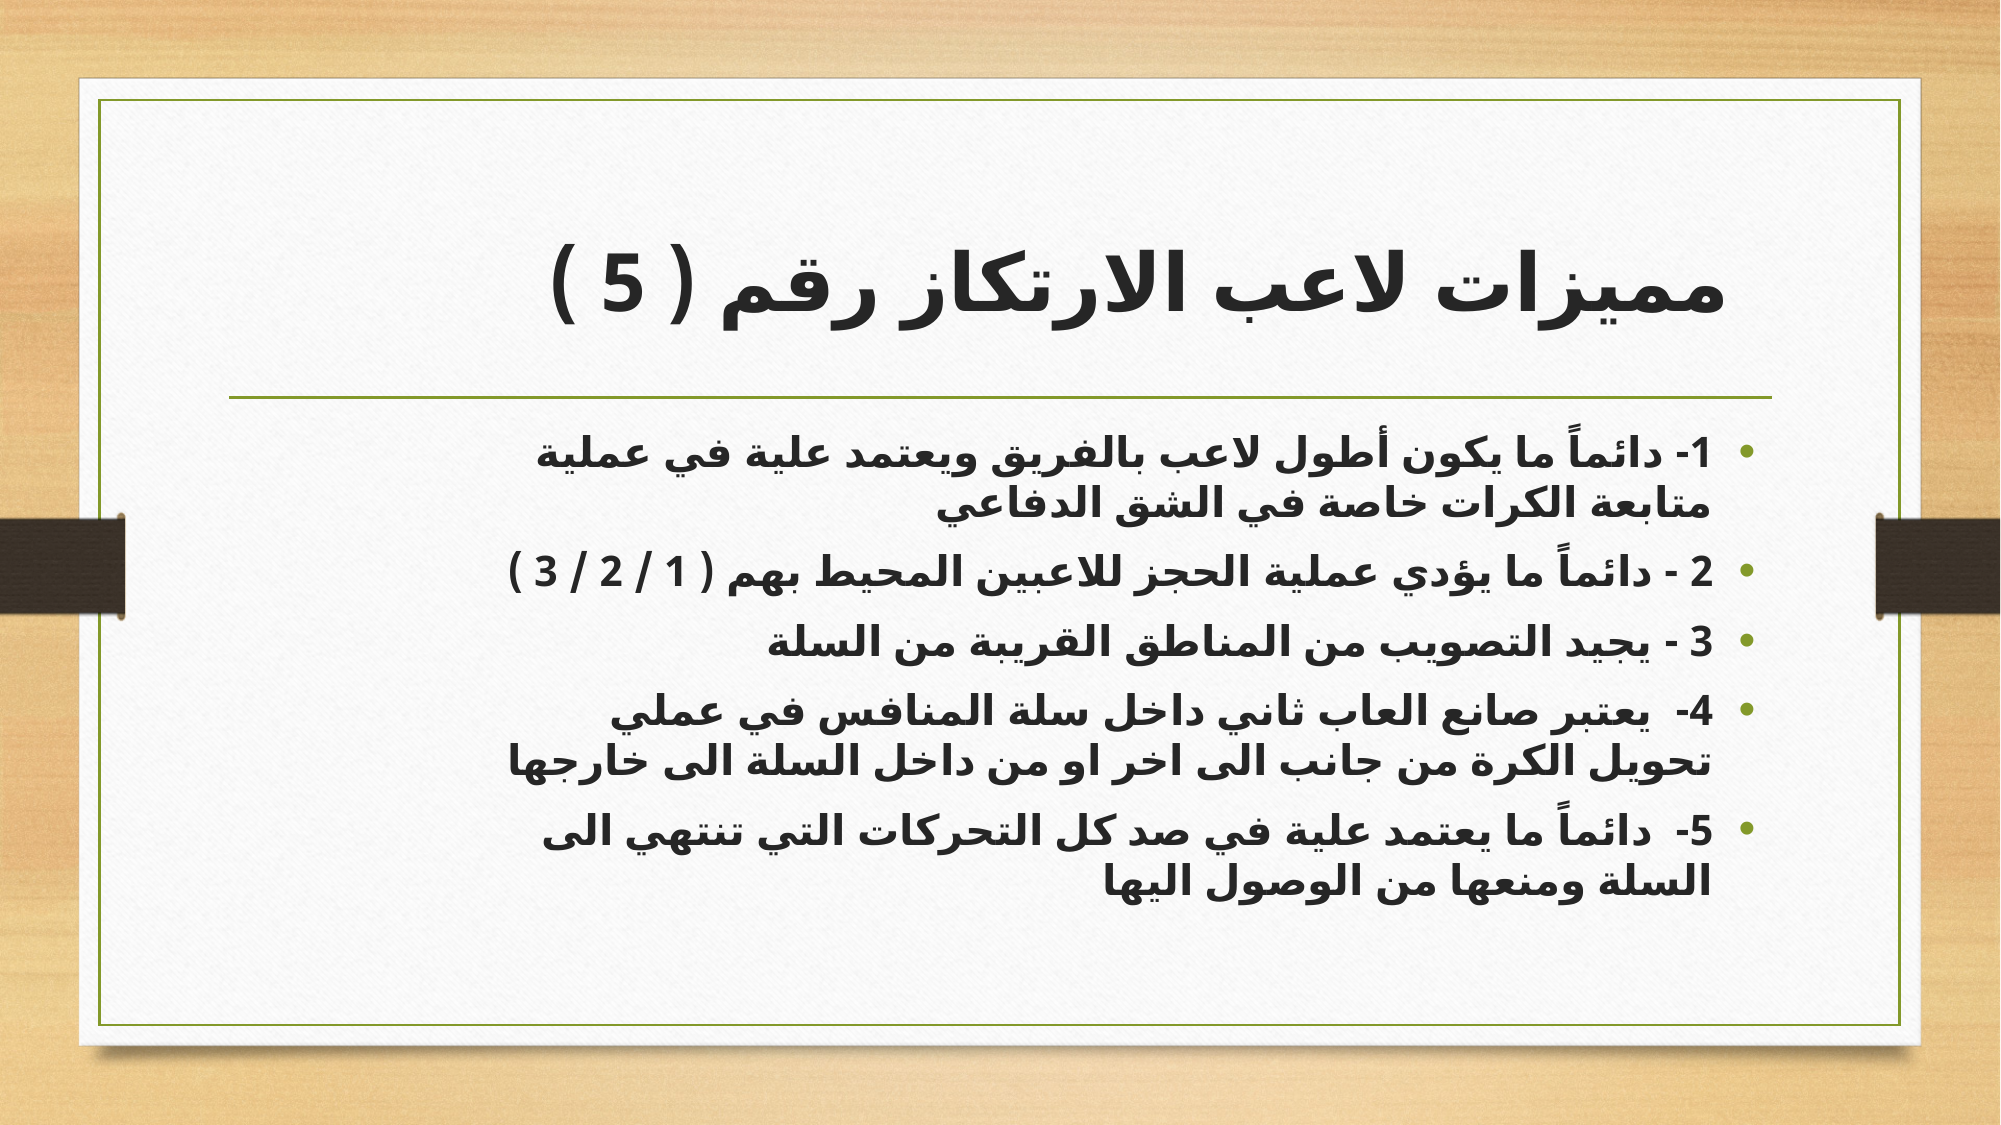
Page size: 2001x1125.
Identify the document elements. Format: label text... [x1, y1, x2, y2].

list 1- دائماً ما يكون أطول لاعب بالفريق ويعتمد علية في عملية متابعة الكرات خاصة في الشق الدفاعي 2 - دائماً ما يؤدي عملية الحجز للاعبين المحيط بهم ( 1 / 2 / 3 ) 3 - يجيد التصويب من المناطق القريبة من السلة 4- يعتبر صانع العاب ثاني داخل سلة المنافس في عملي تحويل الكرة من جانب الى اخر او من داخل السلة الى خارجها 5- دائماً ما يعتمد علية في صد كل التحركات التي تنتهي الى السلة ومنعها من الوصول اليها [474, 417, 1768, 1005]
title مميزات لاعب الارتكاز رقم ( 5 ) [474, 185, 1825, 374]
picture [0, 0, 2001, 1125]
